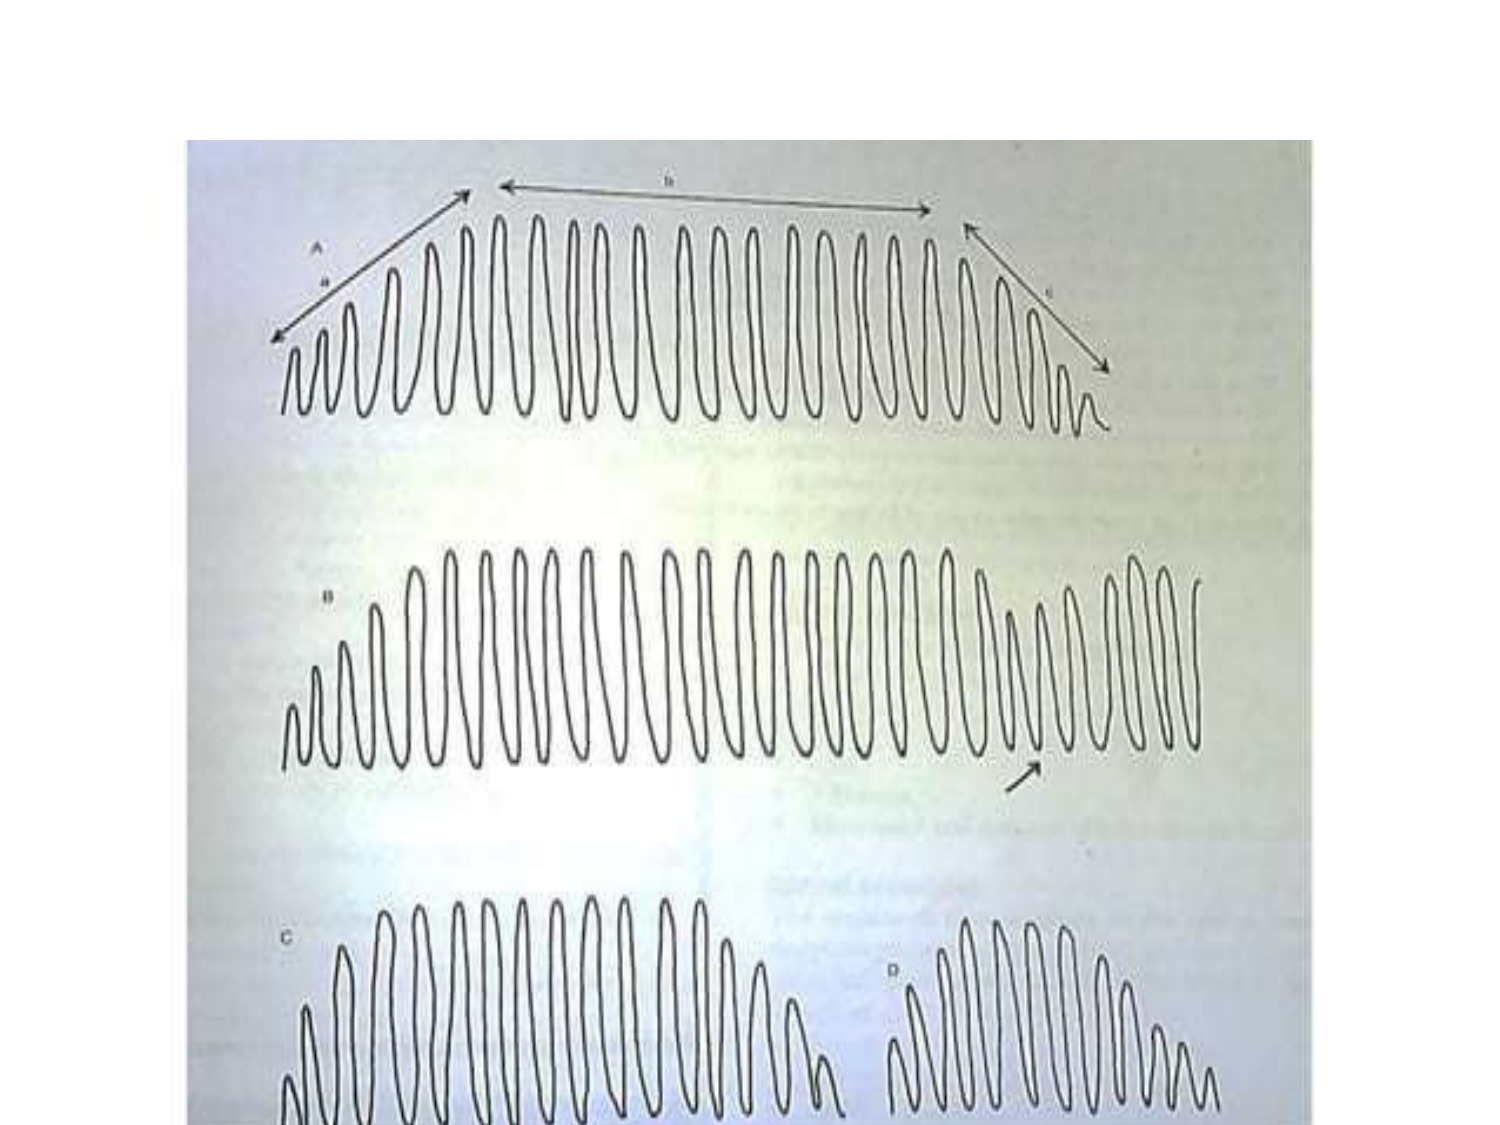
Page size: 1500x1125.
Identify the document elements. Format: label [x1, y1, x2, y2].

picture [0, 139, 1500, 1125]
